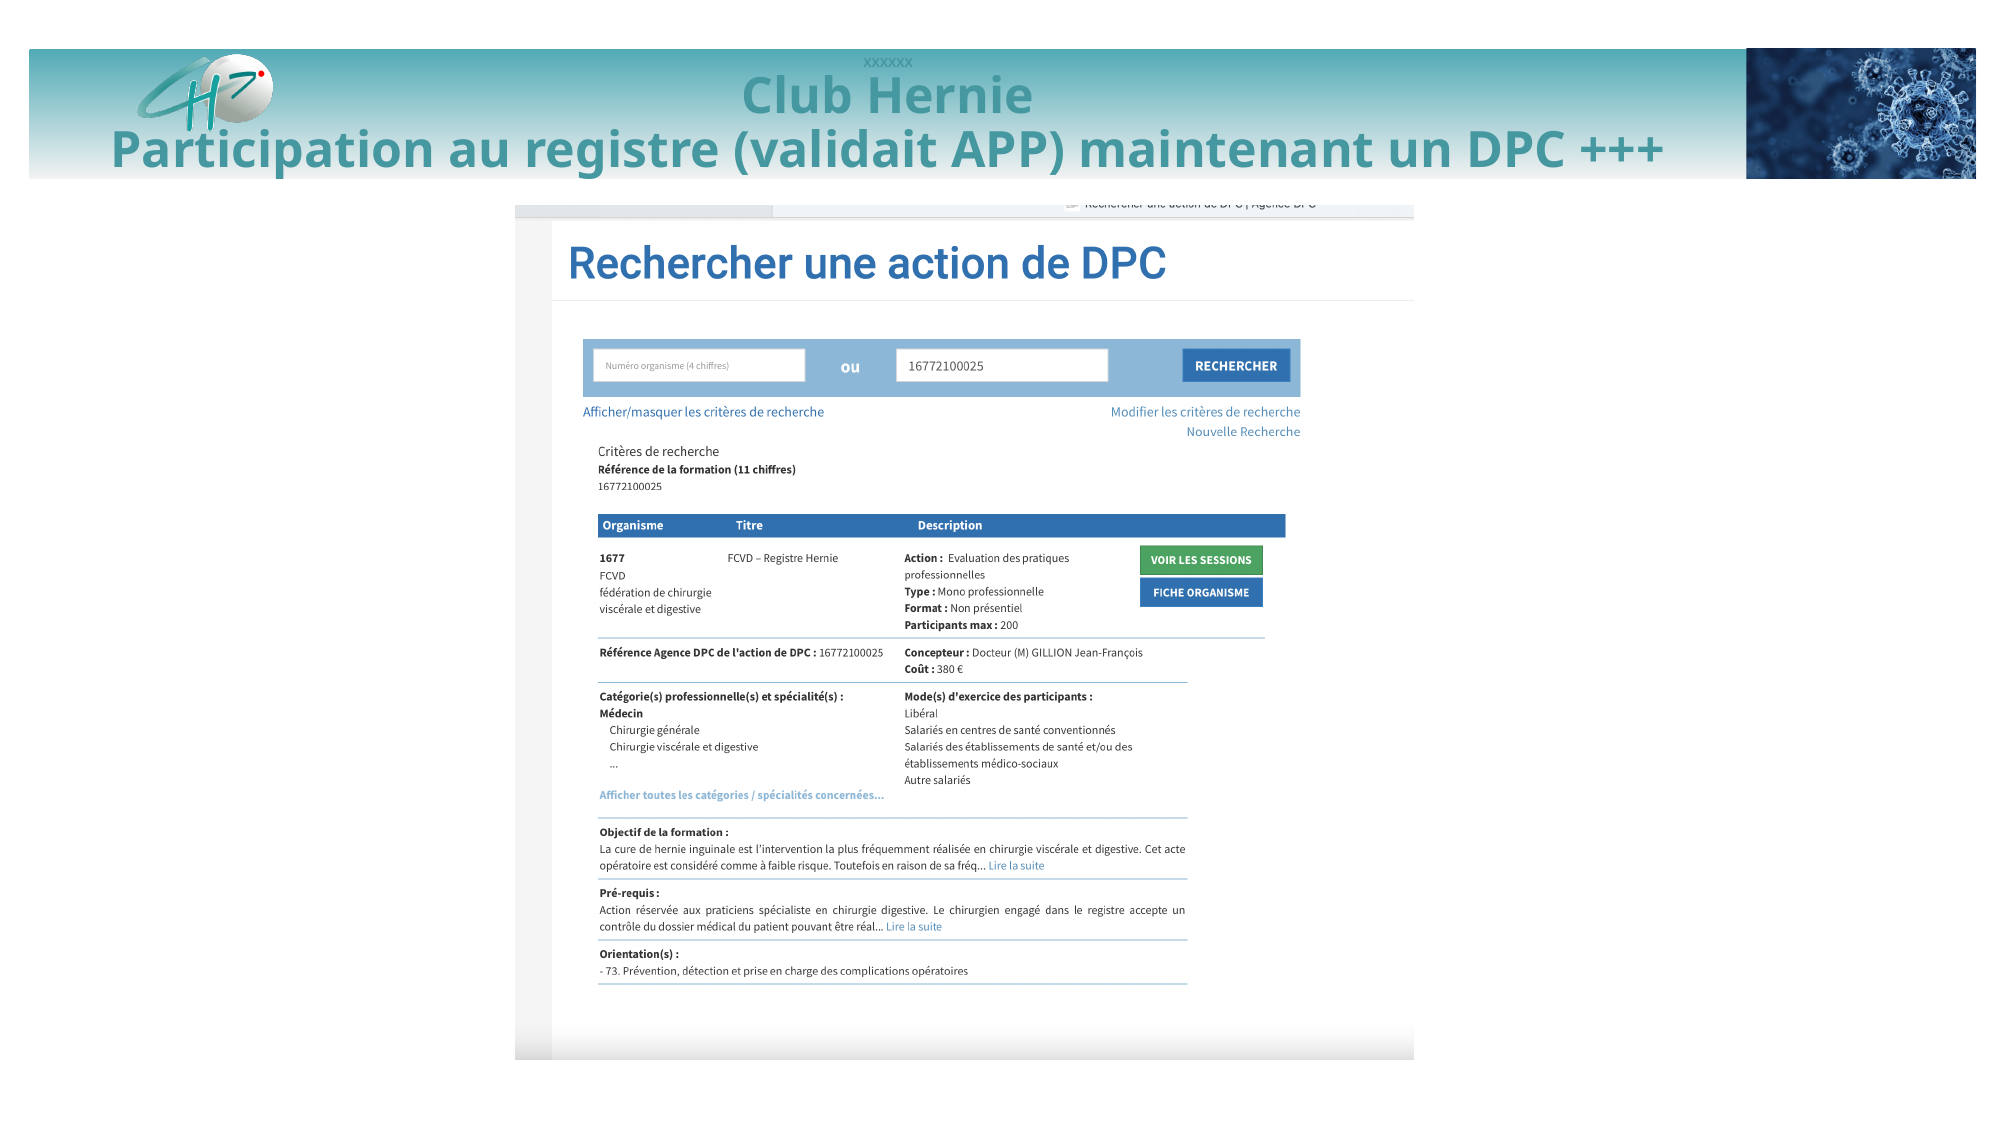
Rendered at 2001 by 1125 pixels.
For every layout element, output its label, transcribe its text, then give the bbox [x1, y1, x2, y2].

picture [1746, 48, 1977, 179]
picture [515, 205, 1414, 1060]
text_box XXXXXX Club Hernie Participation au registre (validait APP) maintenant un DPC +++ [29, 49, 1746, 179]
picture [136, 52, 273, 132]
